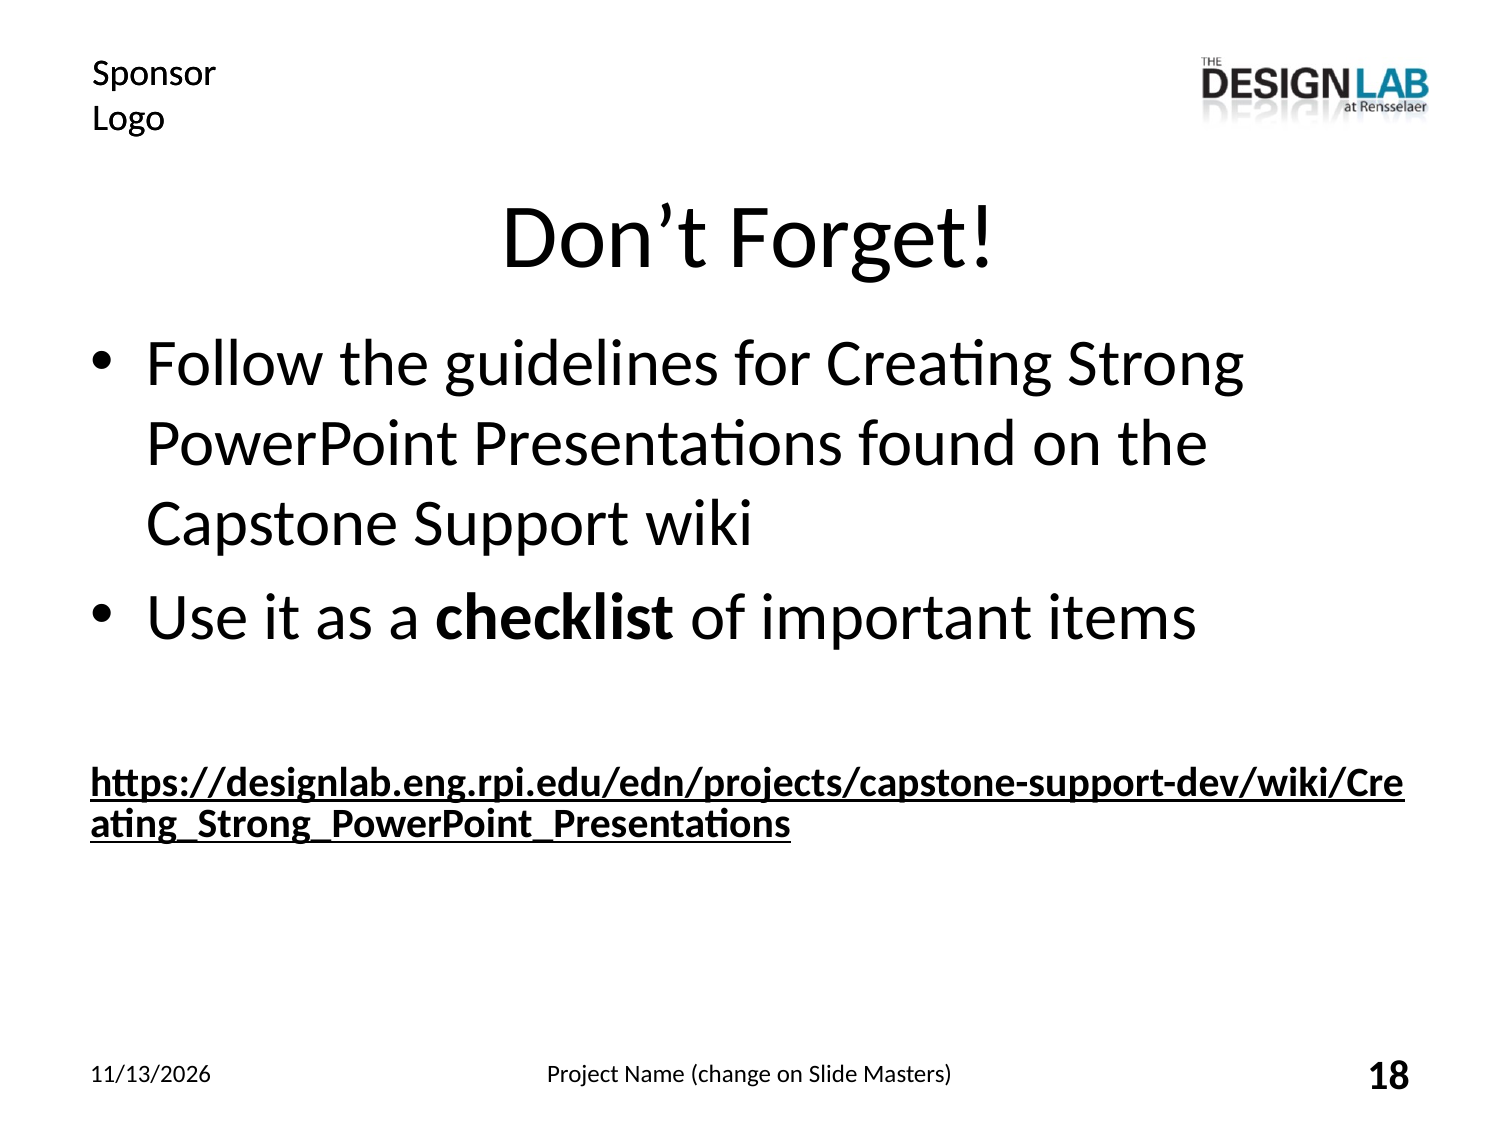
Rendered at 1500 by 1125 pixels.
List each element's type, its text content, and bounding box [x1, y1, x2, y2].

slide_number 18 [1074, 1042, 1425, 1103]
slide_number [75, 1042, 425, 1103]
title Don’t Forget! [75, 168, 1425, 292]
footer Project Name (change on Slide Masters) [512, 1042, 988, 1103]
picture [1201, 57, 1429, 131]
list Follow the guidelines for Creating Strong PowerPoint Presentations found on the Capstone Support wiki Use it as a checklist of important items https://designlab.eng.rpi.edu/edn/projects/capstone-support-dev/wiki/Creating_Strong_PowerPoint_Presentations [75, 311, 1425, 1005]
